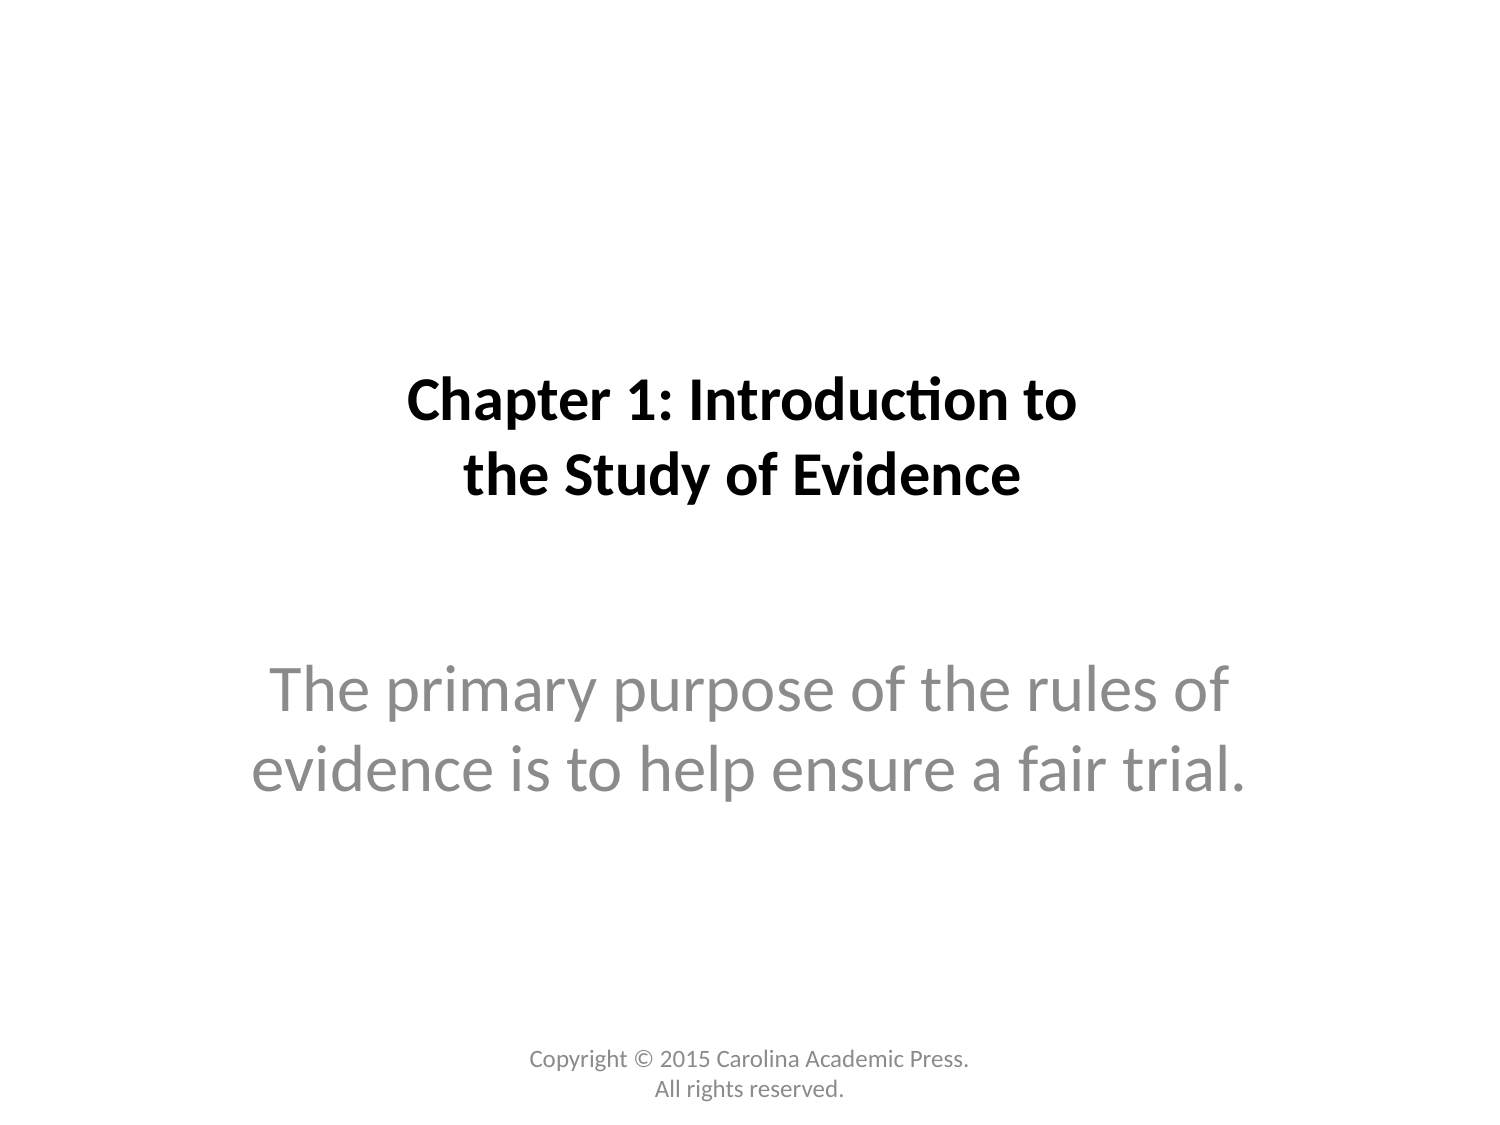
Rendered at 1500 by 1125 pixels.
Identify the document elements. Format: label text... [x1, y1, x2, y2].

subtitle The primary purpose of the rules of evidence is to help ensure a fair trial. [225, 637, 1275, 925]
title Chapter 1: Introduction to the Study of Evidence [112, 349, 1388, 591]
footer Copyright © 2015 Carolina Academic Press. All rights reserved. [512, 1042, 988, 1103]
